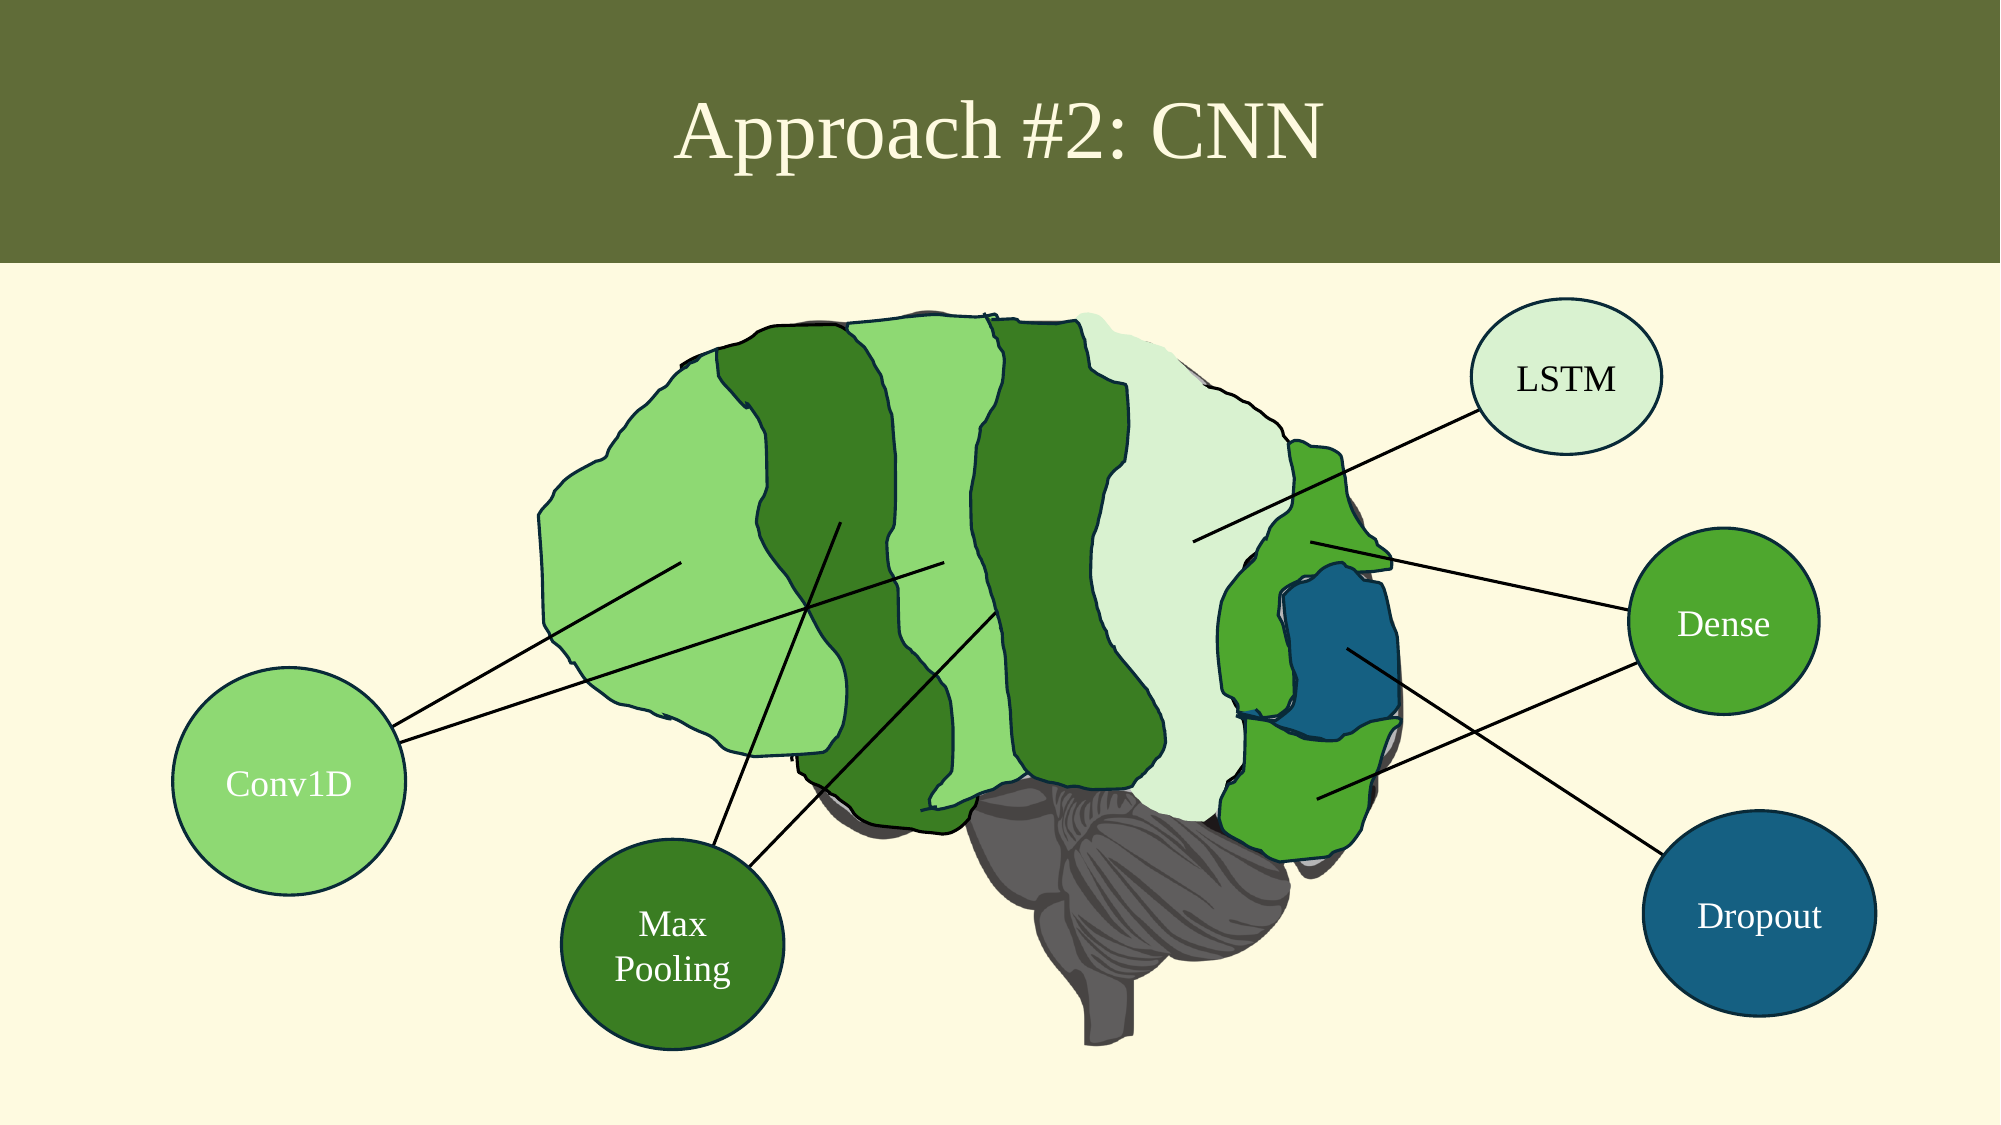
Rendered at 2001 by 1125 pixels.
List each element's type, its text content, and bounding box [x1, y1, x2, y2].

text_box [1346, 647, 1726, 896]
text_box Dropout [1641, 809, 1878, 1018]
text_box Conv1D [171, 665, 408, 897]
text_box LSTM [1583, 298, 1664, 455]
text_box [1316, 627, 1718, 800]
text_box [1309, 541, 1726, 632]
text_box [308, 561, 673, 774]
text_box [1192, 384, 1533, 543]
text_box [672, 573, 1034, 947]
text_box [842, 561, 945, 573]
text_box Dense [1672, 526, 1821, 716]
text_box Approach #2: CNN [0, 0, 2000, 264]
picture [417, 290, 1583, 1066]
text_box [673, 521, 842, 573]
